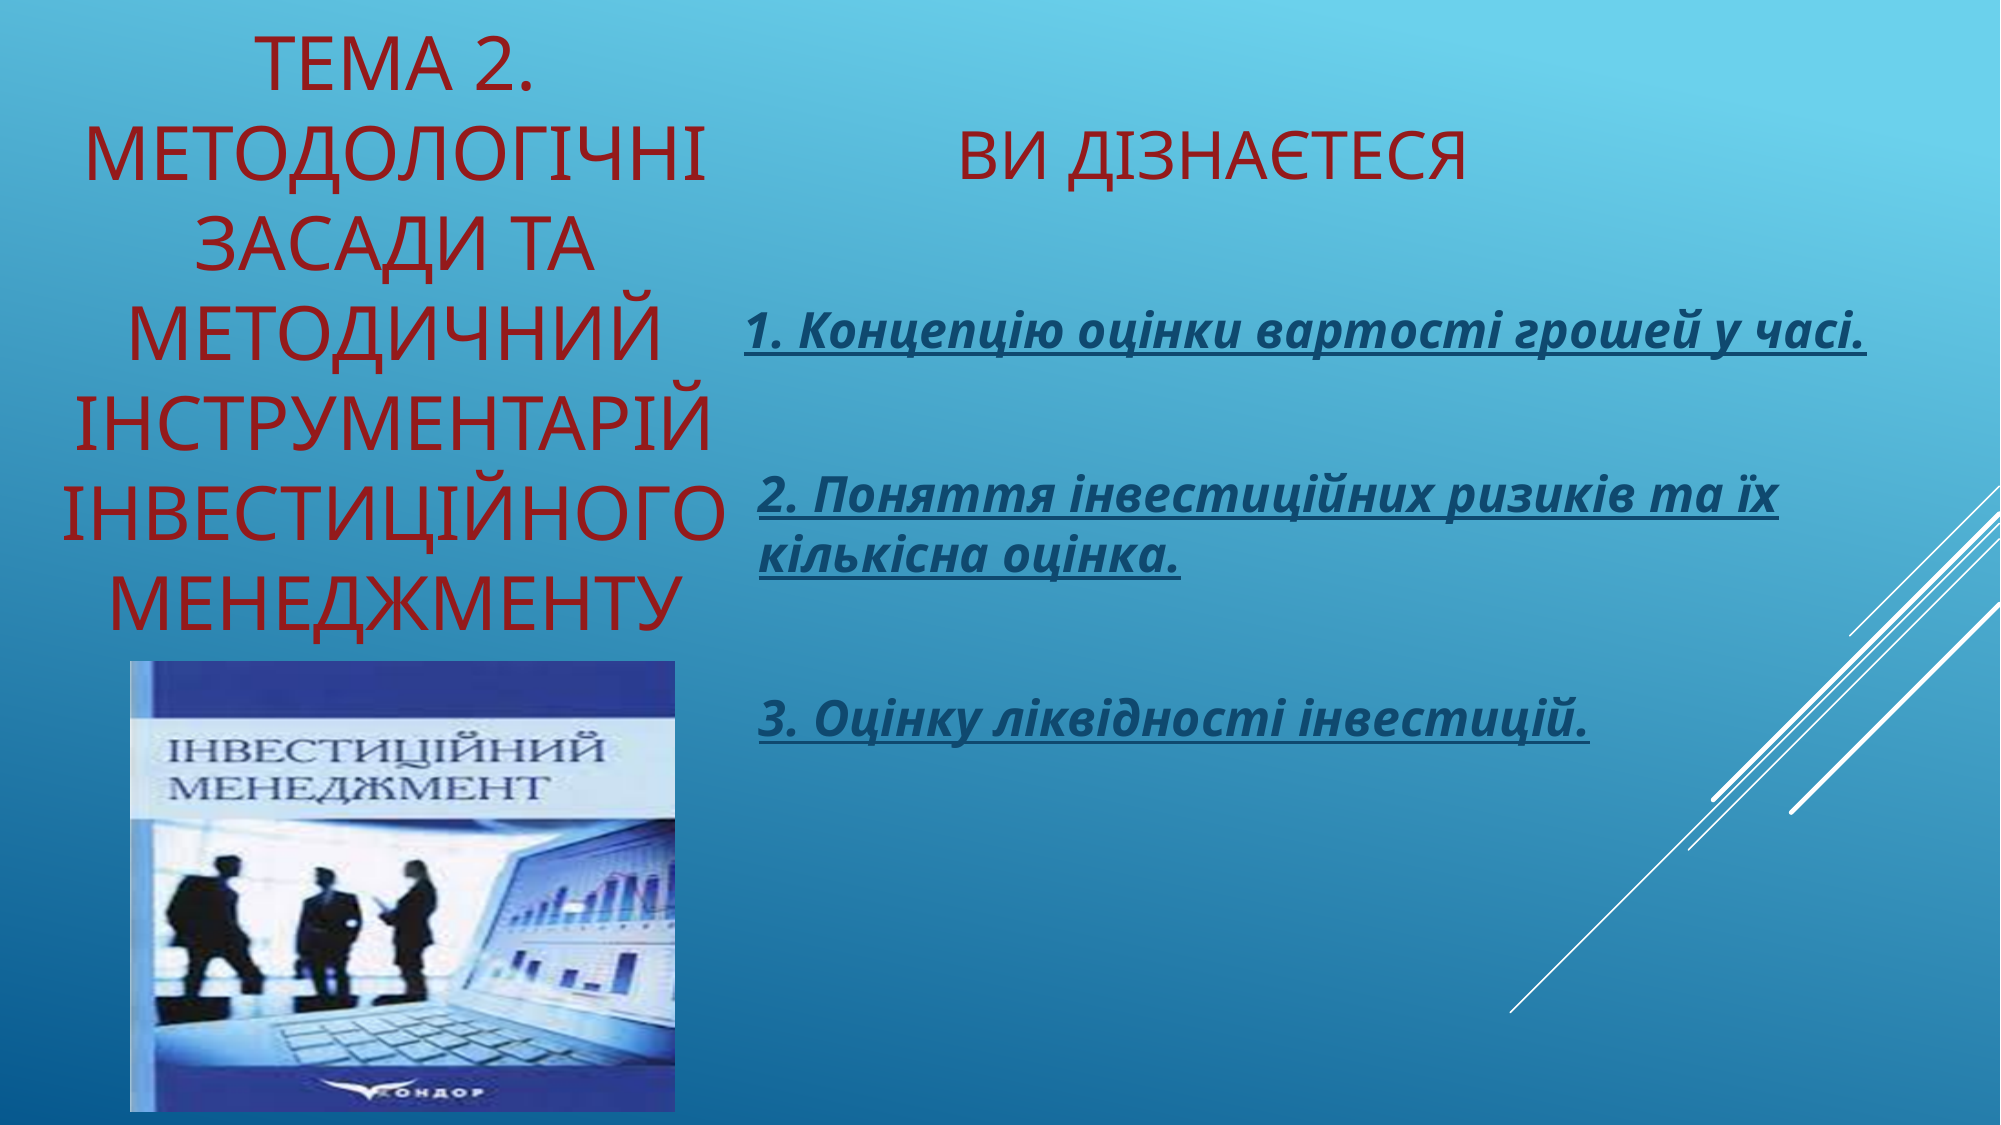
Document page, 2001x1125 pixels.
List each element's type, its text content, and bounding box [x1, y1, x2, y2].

text_box 3. Оцінку ліквідності інвестицій. [743, 638, 2000, 796]
text_box ВИ ДІЗНАЄТЕСЯ [843, 74, 1584, 231]
title Тема 2. Методологічні засади та методичний інструментарій інвестиційного менеджменту [0, 0, 791, 662]
text_box 1. Концепцію оцінки вартості грошей у часі. [728, 249, 2000, 407]
text_box 2. Поняття інвестиційних ризиків та їх кількісна оцінка. [743, 444, 2000, 601]
picture [130, 660, 675, 1112]
